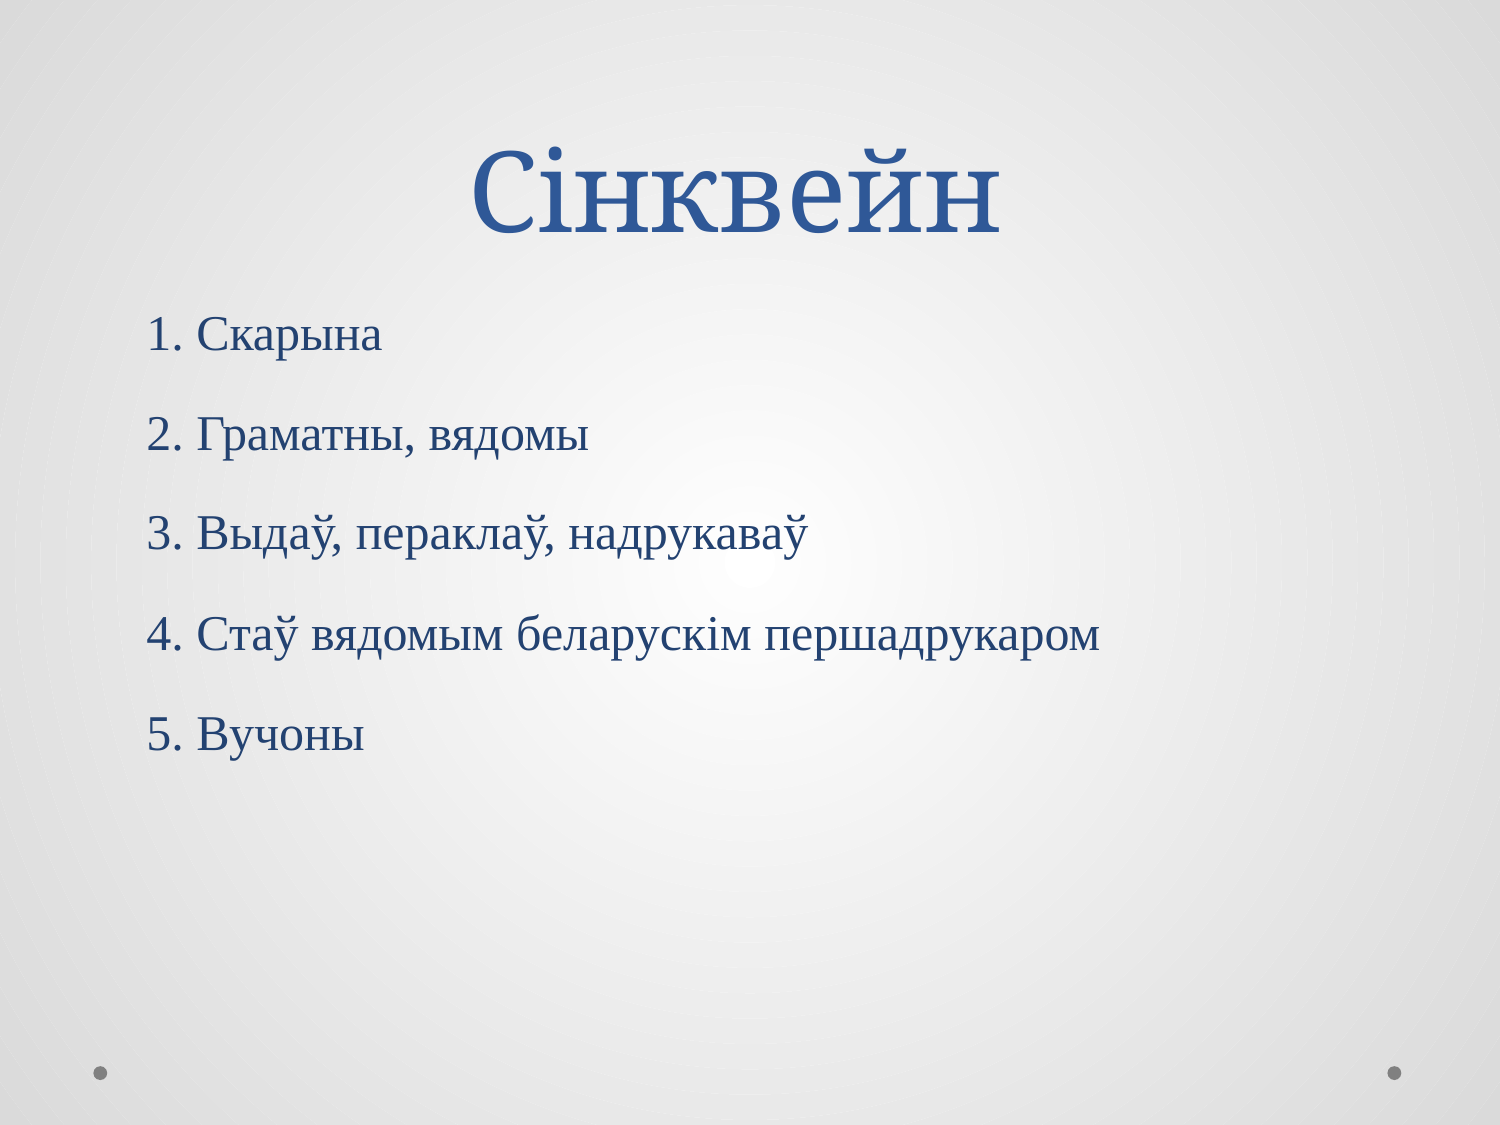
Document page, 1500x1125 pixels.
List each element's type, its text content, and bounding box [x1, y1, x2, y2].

list 1. Скарына 2. Граматны, вядомы 3. Выдаў, пераклаў, надрукаваў 4. Стаў вядомым беларускім першадрукаром 5. Вучоны [75, 262, 1425, 1005]
title Сінквейн [75, 0, 1425, 262]
